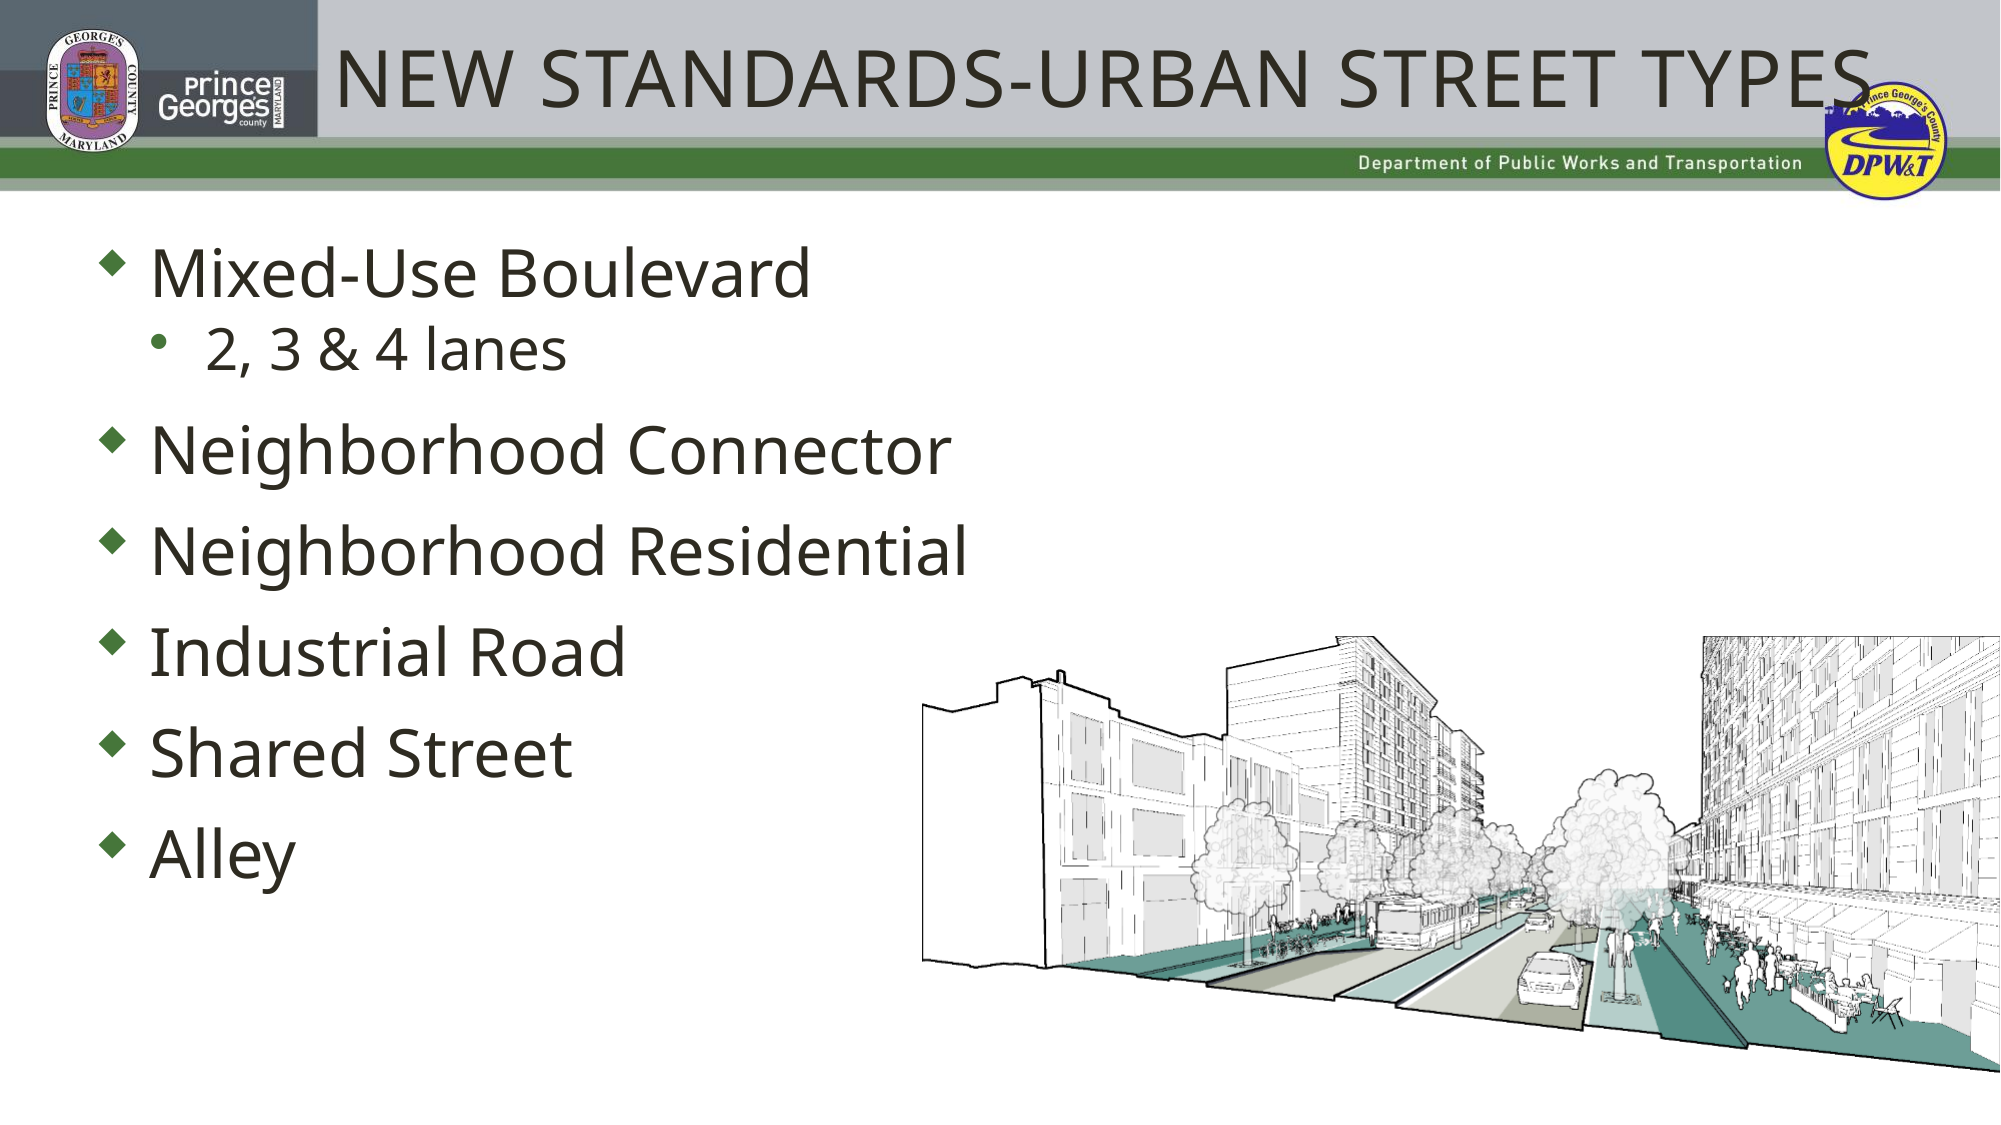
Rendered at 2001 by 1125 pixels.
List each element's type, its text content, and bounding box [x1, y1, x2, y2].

list Mixed-Use Boulevard 2, 3 & 4 lanes Neighborhood Connector Neighborhood Residential Industrial Road Shared Street Alley [85, 232, 1925, 1073]
picture [0, 0, 2001, 1125]
title New Standards-Urban Street Types [318, 16, 2000, 154]
